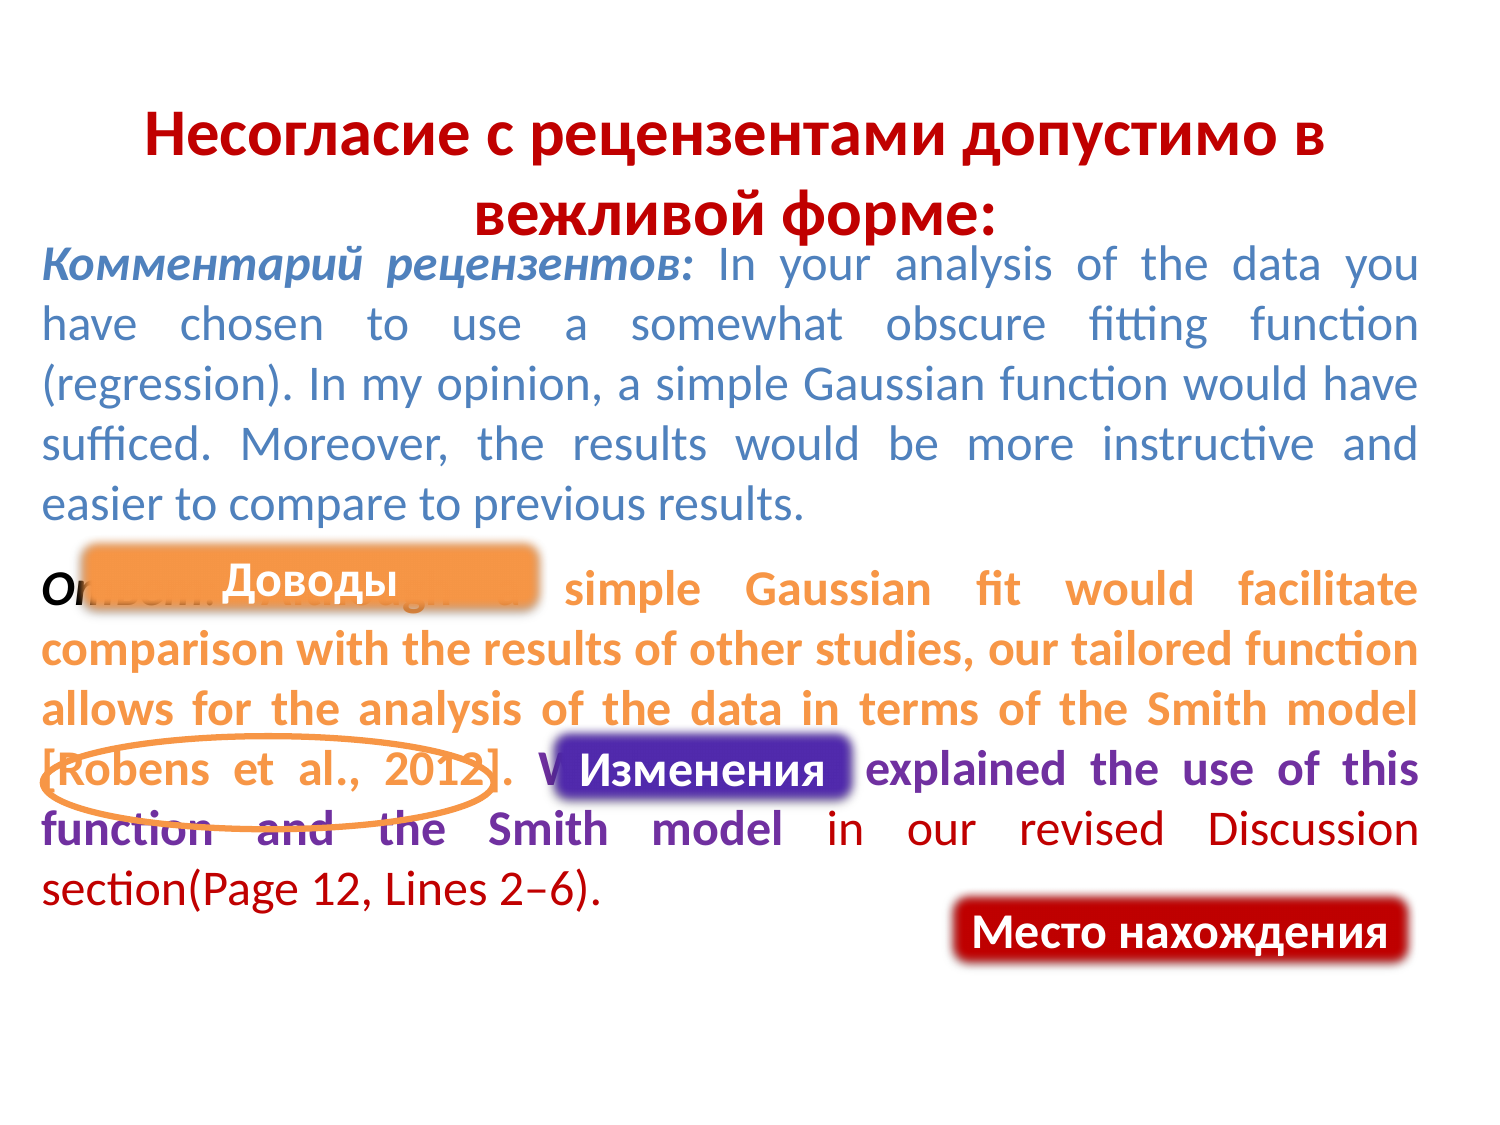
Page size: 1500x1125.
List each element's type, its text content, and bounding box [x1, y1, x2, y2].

text_box Изменения [561, 740, 845, 792]
text_box Комментарий рецензентов: In your analysis of the data you have chosen to use a somewhat obscure fitting function (regression). In my opinion, a simple Gaussian function would have sufficed. Moreover, the results would be more instructive and easier to compare to previous results. Ответ: Although a simple Gaussian fit would facilitate comparison with the results of other studies, our tailored function allows for the analysis of the data in terms of the Smith model [Robens et al., 2012]. We have now explained the use of this function and the Smith model in our revised Discussion section(Page 12, Lines 2–6). [26, 222, 1435, 929]
text_box Место нахождения [961, 903, 1402, 954]
title Несогласие с рецензентами допустимо в вежливой форме: [44, 102, 1427, 235]
text_box Доводы [89, 551, 532, 602]
text_box [42, 736, 494, 830]
